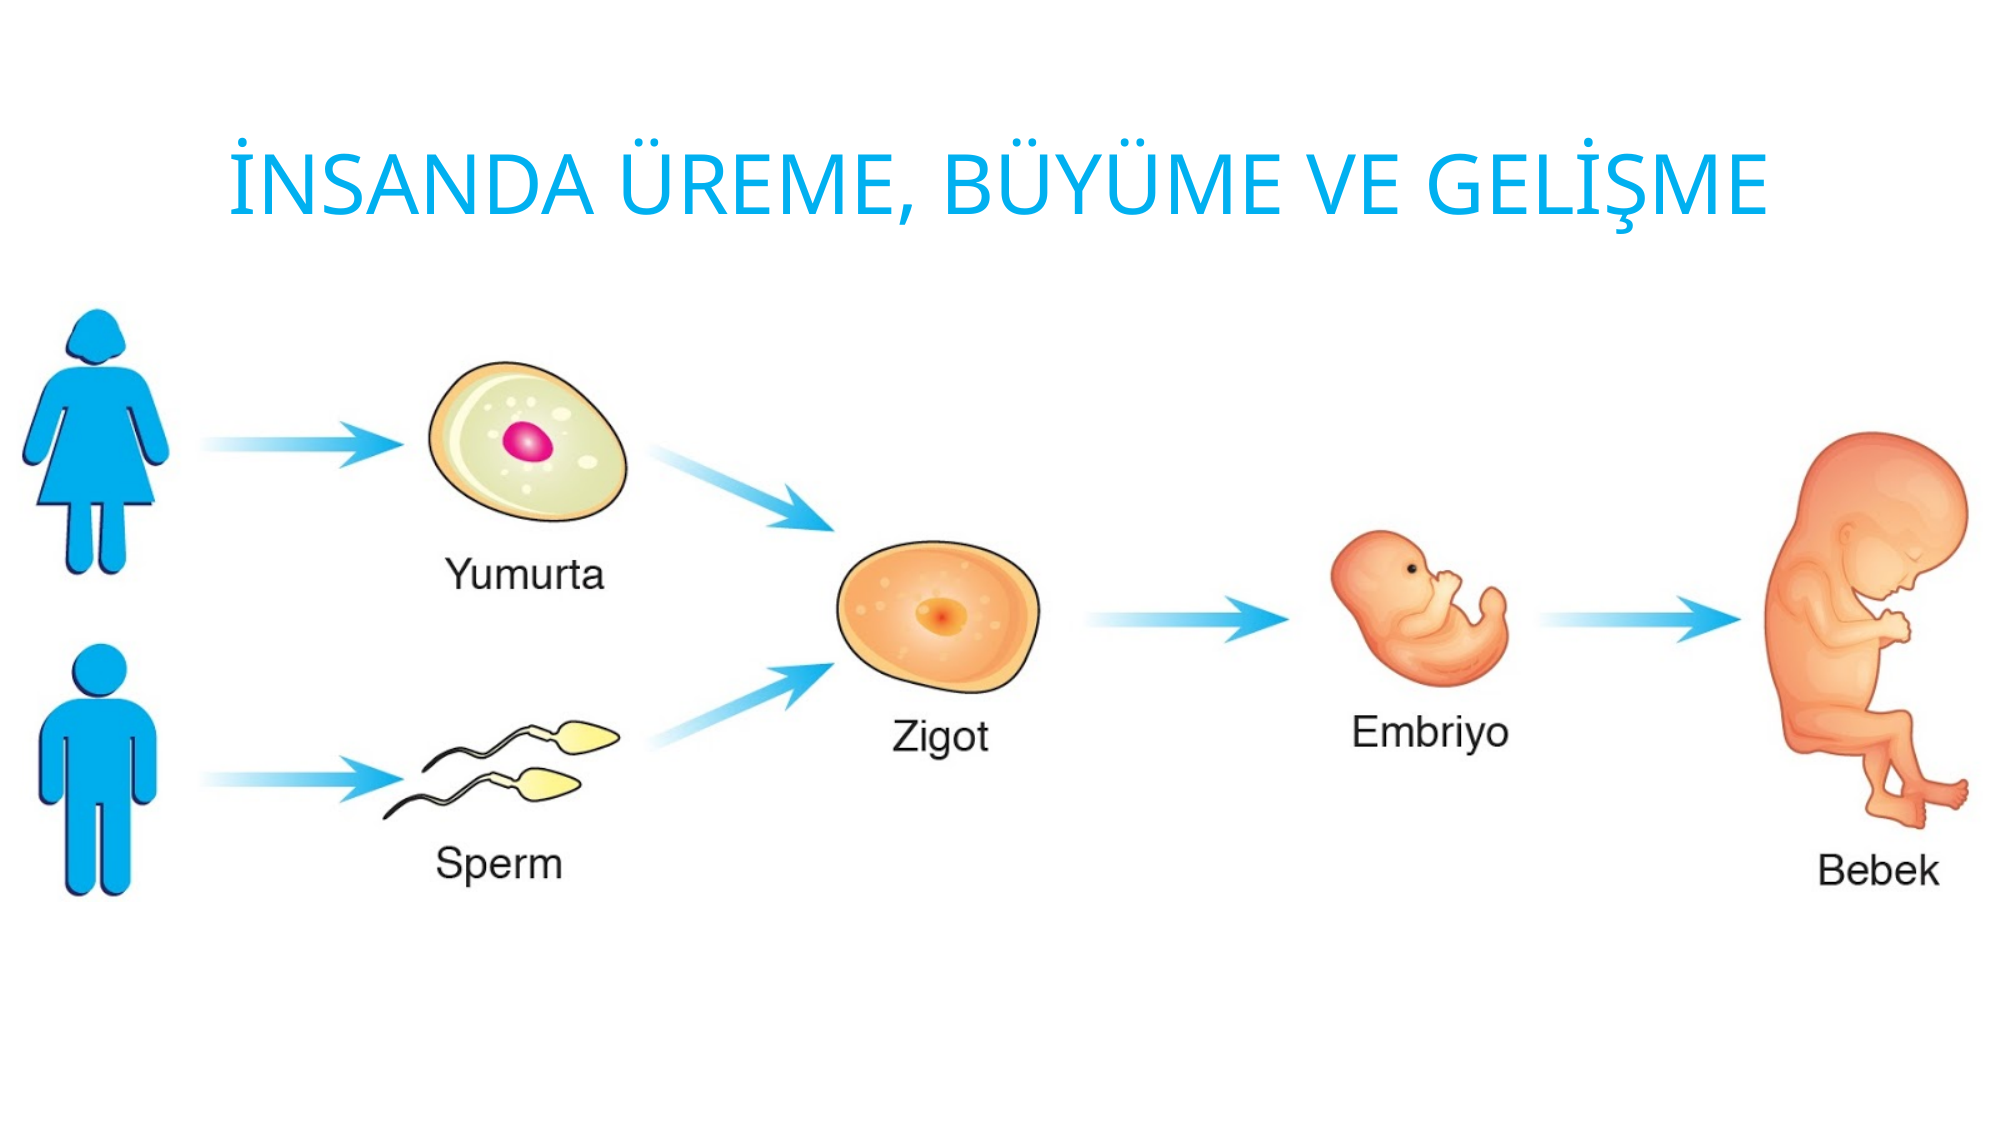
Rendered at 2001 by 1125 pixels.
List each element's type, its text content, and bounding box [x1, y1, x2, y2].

picture [0, 301, 2000, 903]
title İNSANDA ÜREME, BÜYÜME VE GELİŞME [150, 60, 1850, 301]
